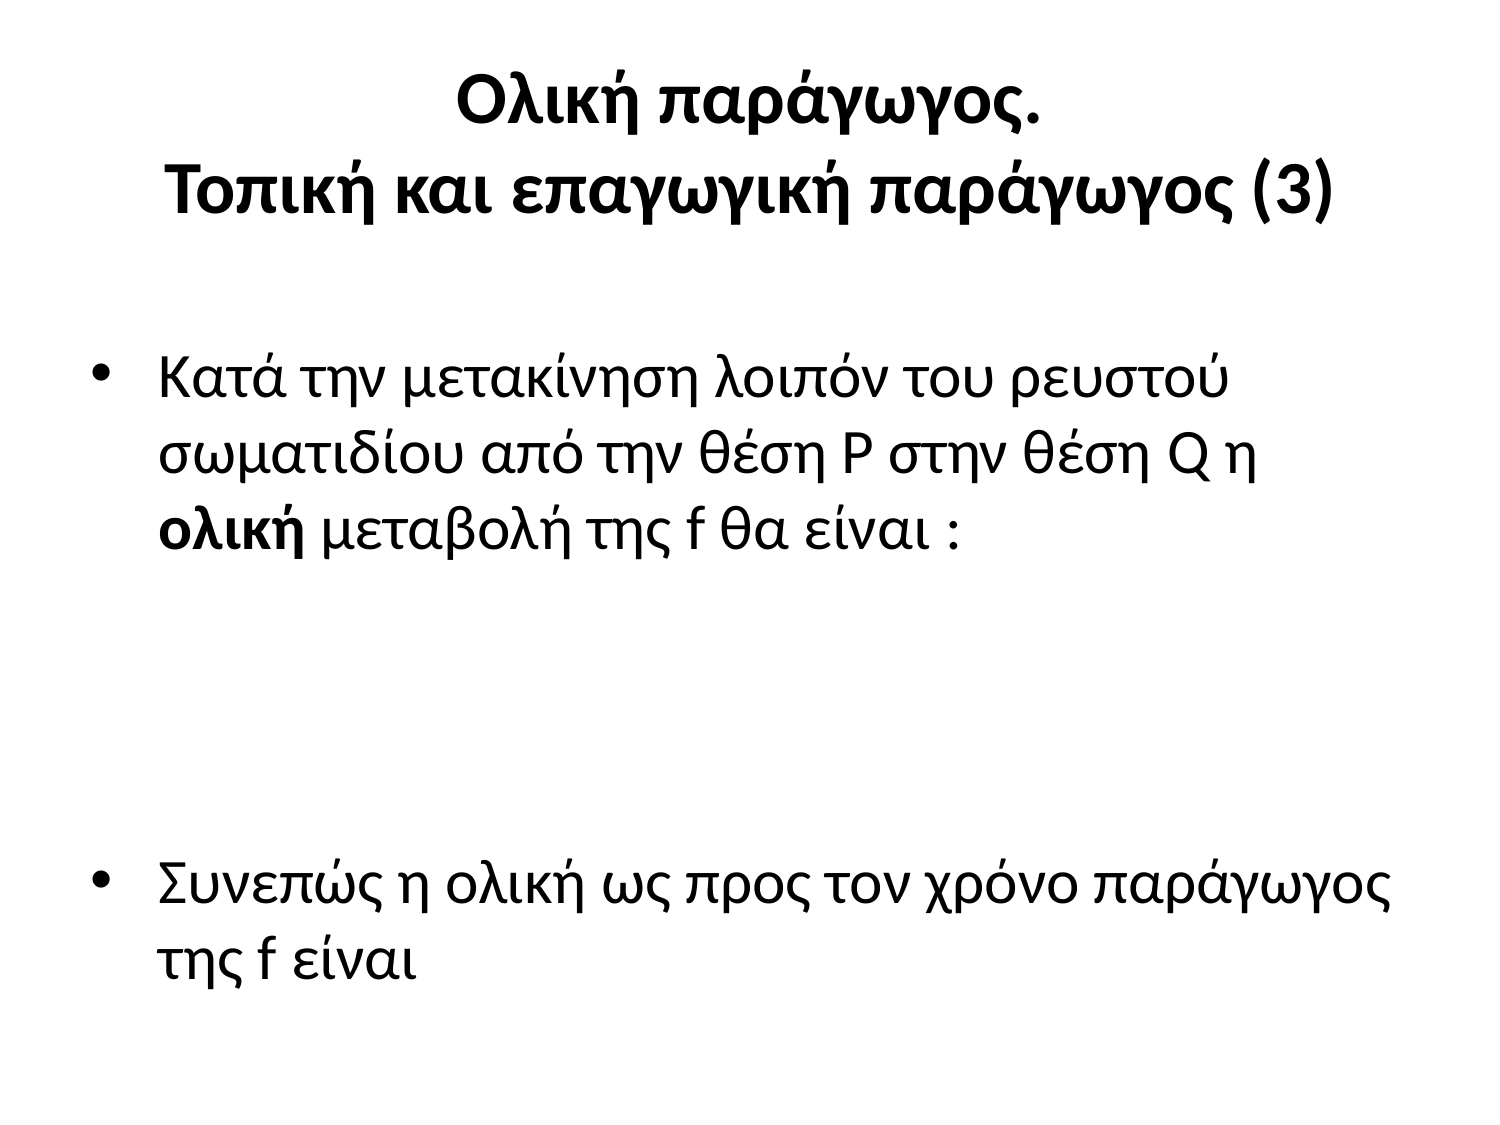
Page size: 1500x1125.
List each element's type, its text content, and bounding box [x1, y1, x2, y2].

title Ολική παράγωγος. Τοπική και επαγωγική παράγωγος (3) [75, 45, 1425, 233]
